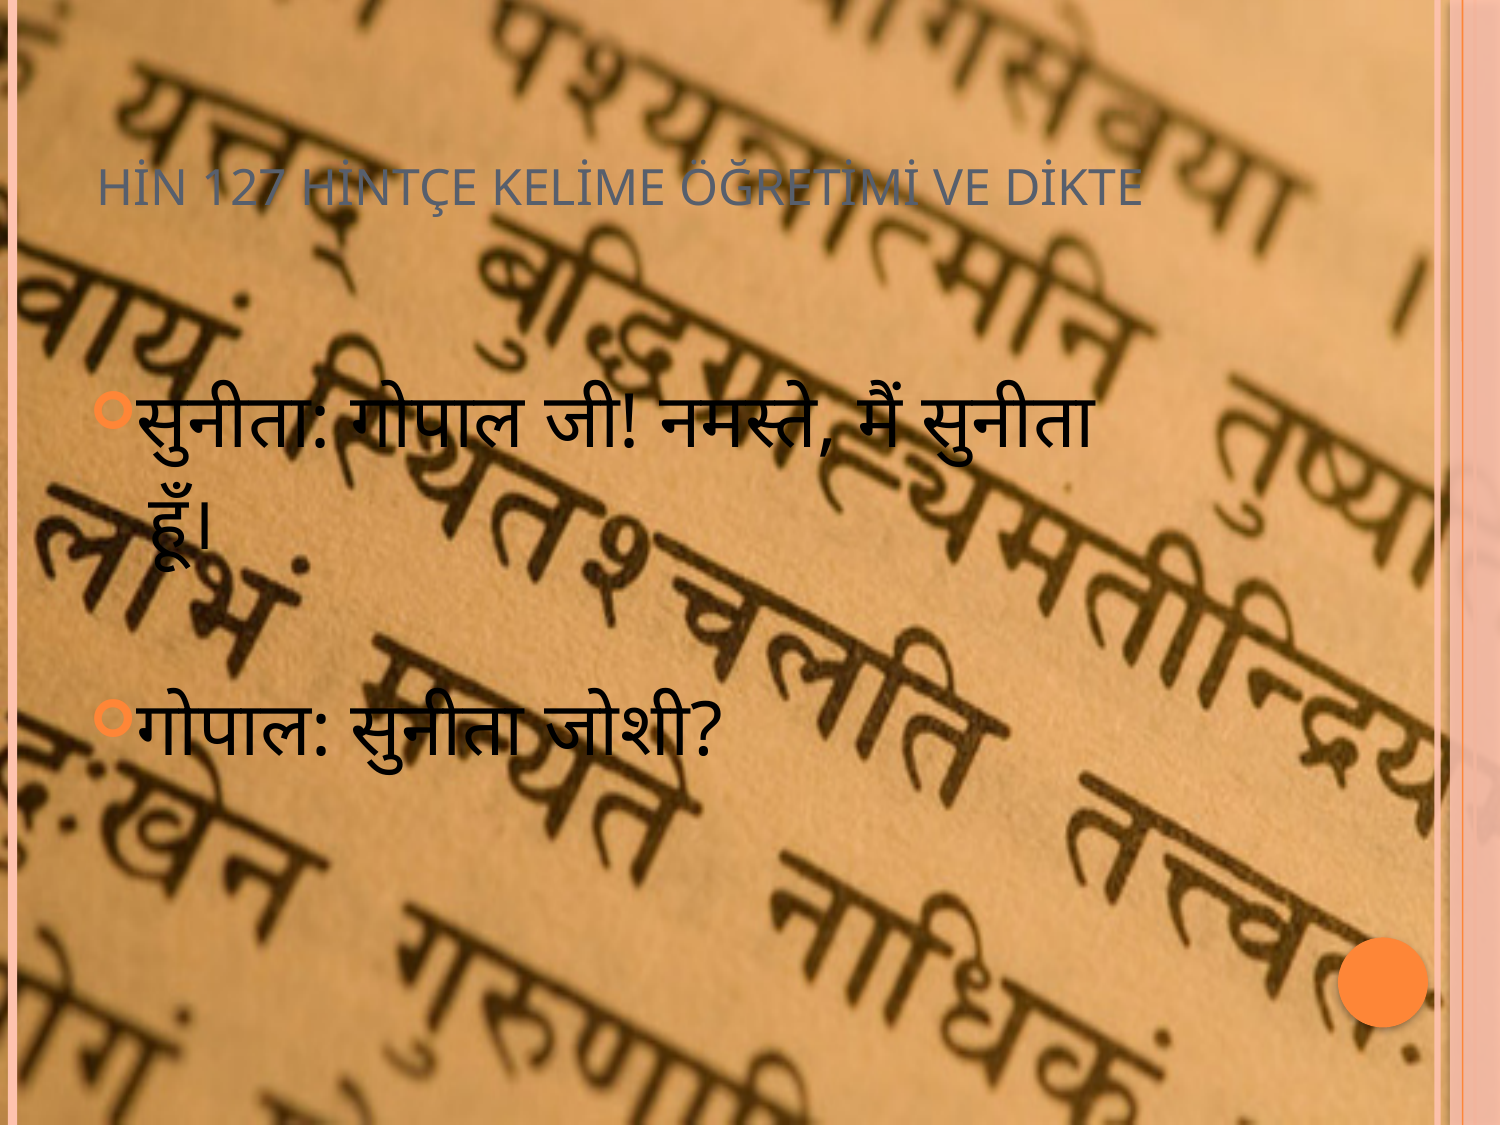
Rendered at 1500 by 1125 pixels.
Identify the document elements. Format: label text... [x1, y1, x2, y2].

list सुनीता: गोपाल जी! नमस्ते, मैं सुनीता हूँ। गोपाल: सुनीता जोशी? [75, 262, 1300, 1062]
picture [0, 0, 7, 1125]
picture [18, 0, 1434, 1125]
title HİN 127 HİNTÇE KELİME ÖĞRETİMİ VE DİKTE [82, 35, 1307, 223]
picture [1441, 0, 1449, 1125]
